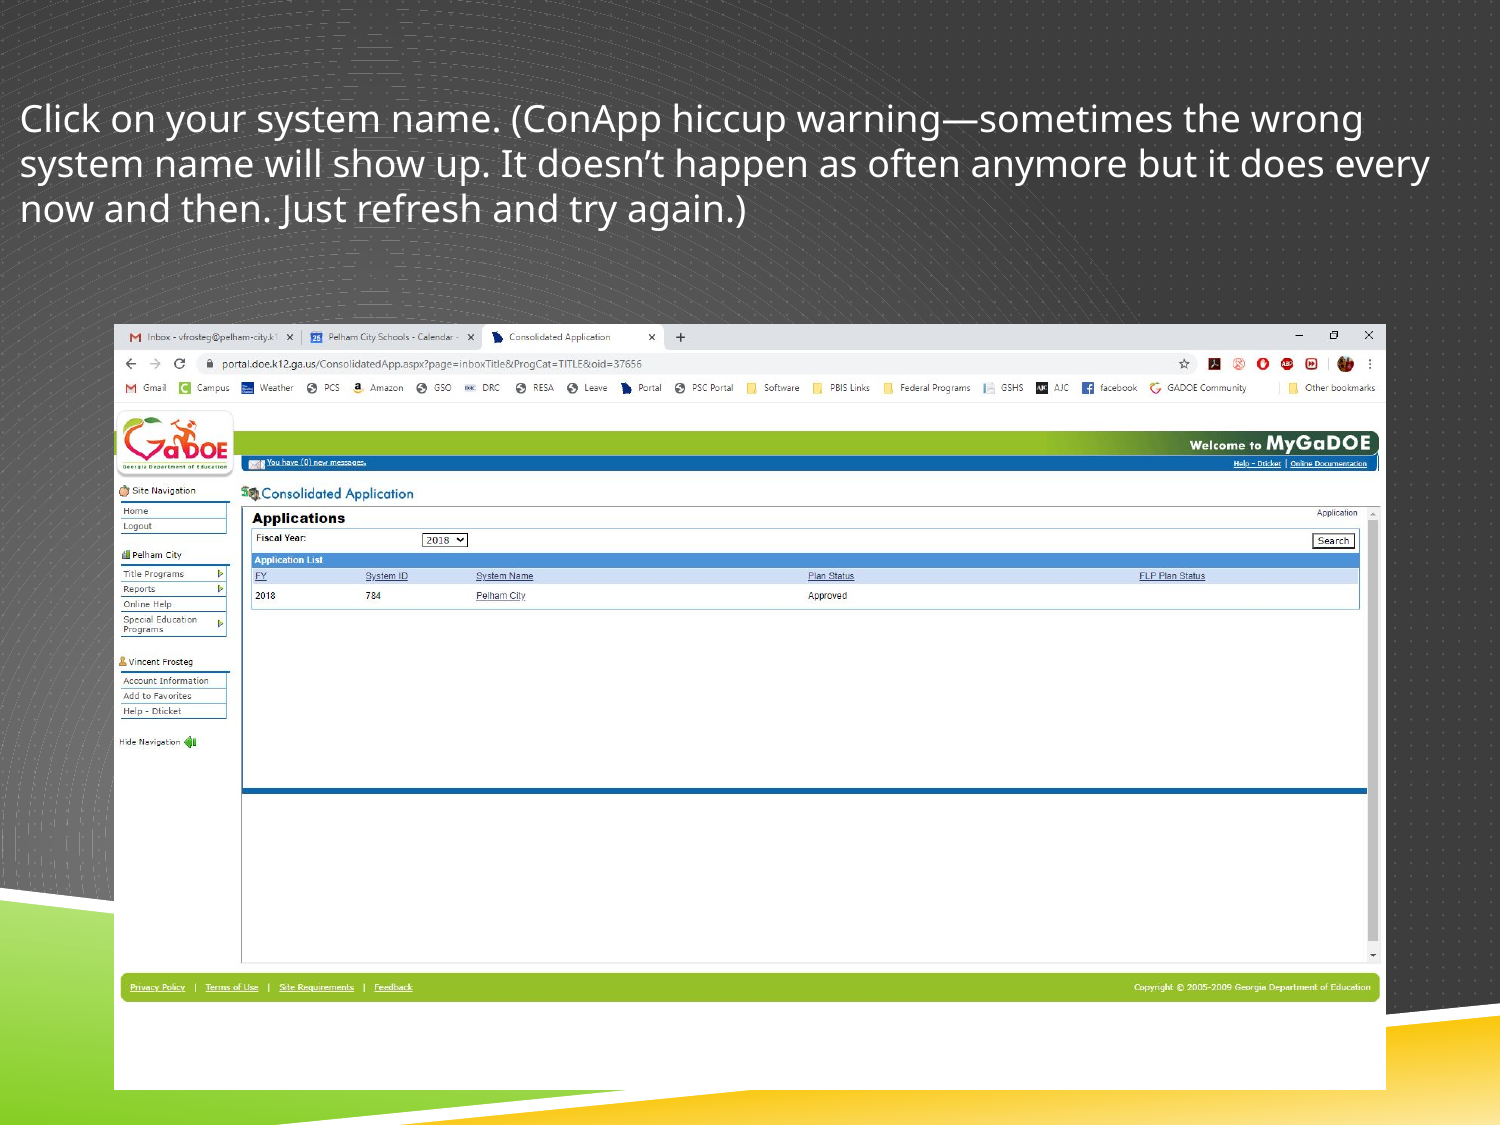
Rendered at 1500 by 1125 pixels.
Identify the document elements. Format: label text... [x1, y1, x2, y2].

picture [114, 324, 1386, 1090]
text_box Click on your system name. (ConApp hiccup warning—sometimes the wrong system name will show up. It doesn’t happen as often anymore but it does every now and then. Just refresh and try again.) [4, 87, 1500, 238]
